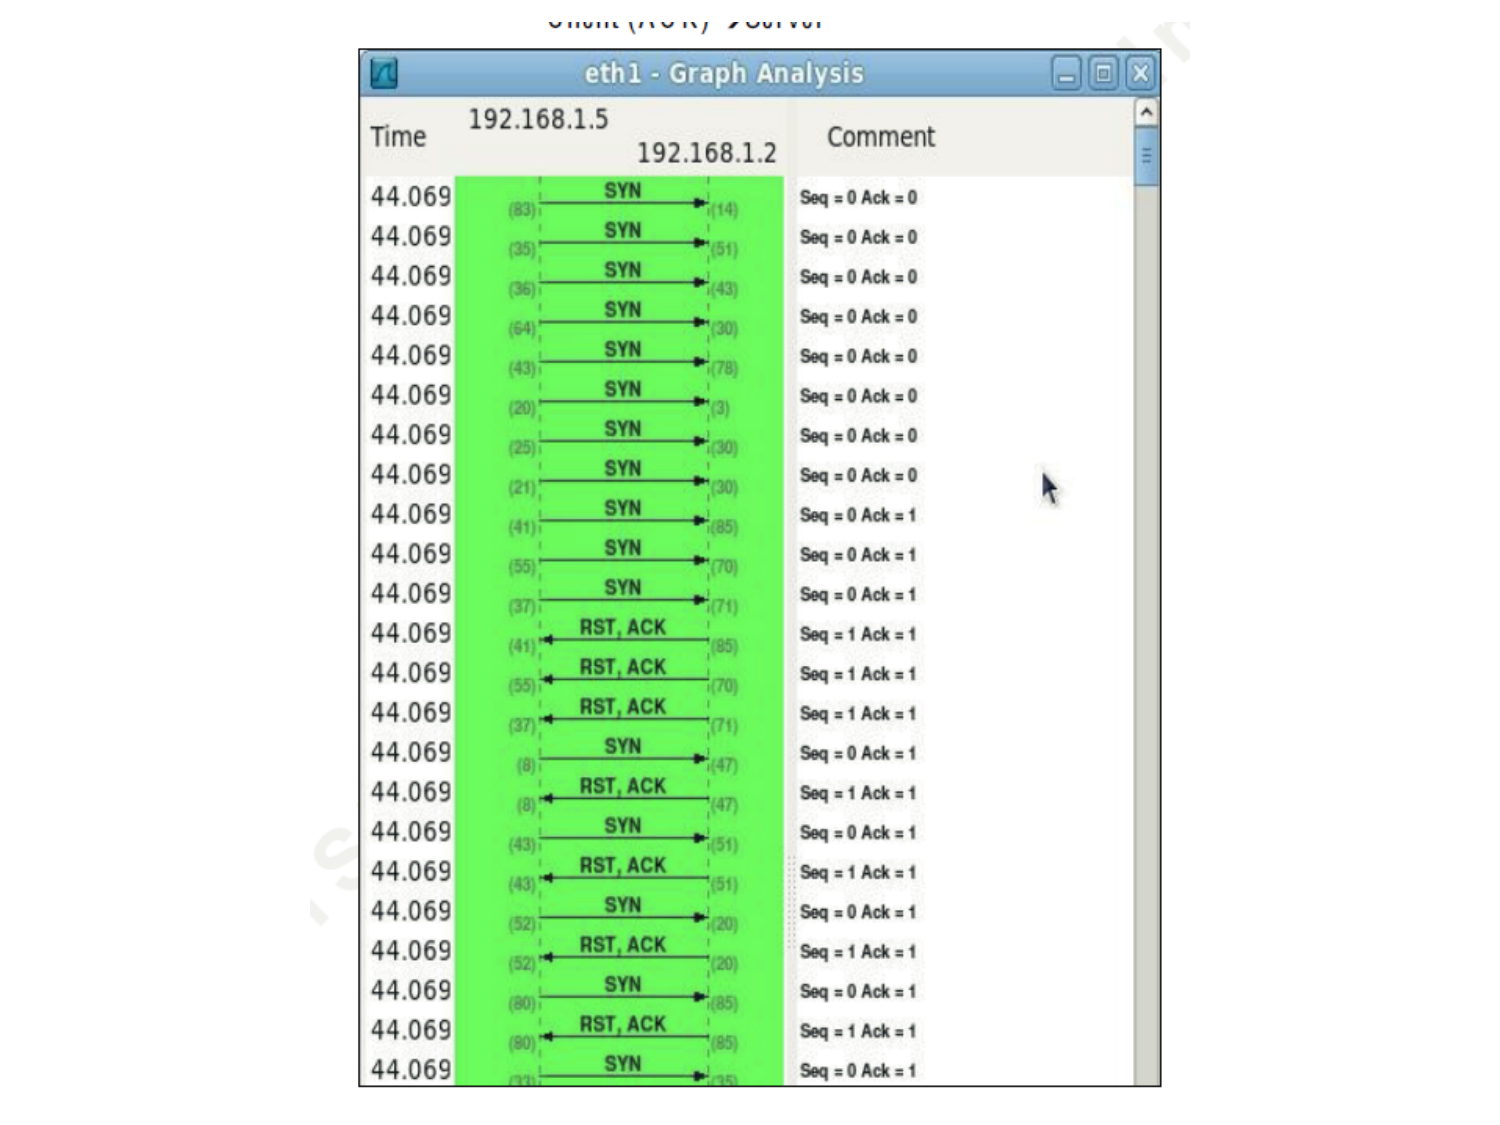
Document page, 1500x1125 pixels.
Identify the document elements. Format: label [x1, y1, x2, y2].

picture [310, 22, 1190, 1103]
